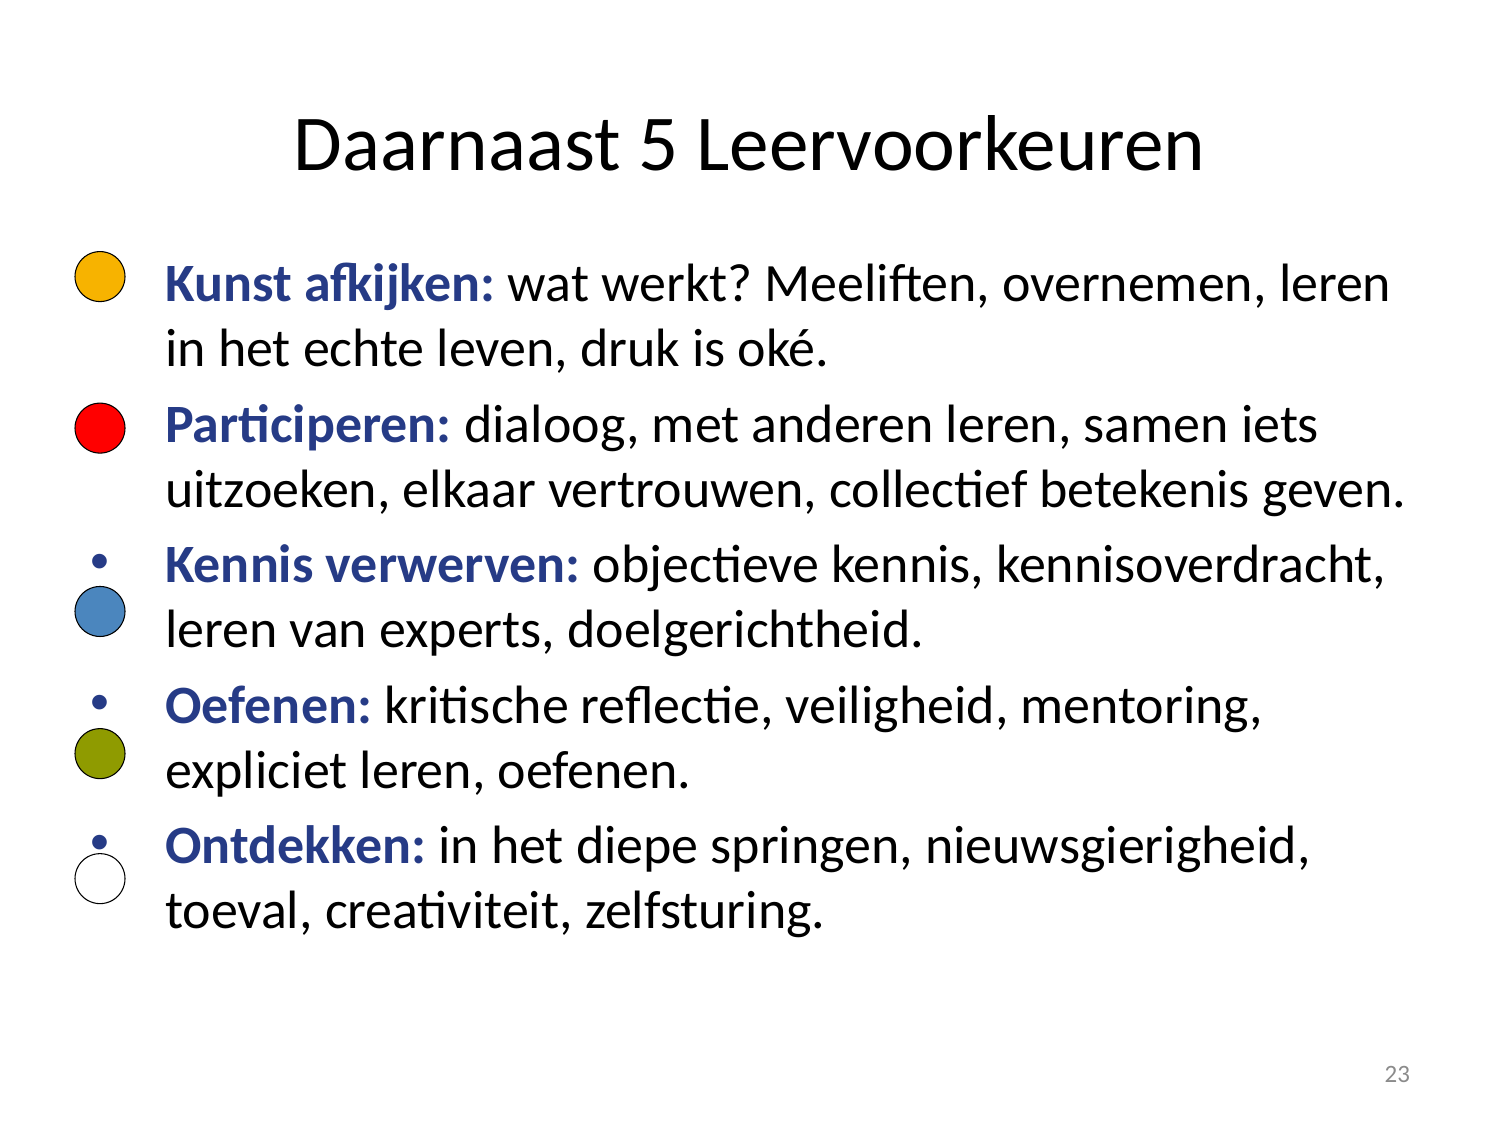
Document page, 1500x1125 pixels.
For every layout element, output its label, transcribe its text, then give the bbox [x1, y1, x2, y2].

text_box [75, 251, 126, 302]
text_box [75, 728, 126, 779]
text_box [75, 403, 126, 454]
title Daarnaast 5 Leervoorkeuren [75, 45, 1425, 233]
list Kunst afkijken: wat werkt? Meeliften, overnemen, leren in het echte leven, druk is oké. Participeren: dialoog, met anderen leren, samen iets uitzoeken, elkaar vertrouwen, collectief betekenis geven. Kennis verwerven: objectieve kennis, kennisoverdracht, leren van experts, doelgerichtheid. Oefenen: kritische reflectie, veiligheid, mentoring, expliciet leren, oefenen. Ontdekken: in het diepe springen, nieuwsgierigheid, toeval, creativiteit, zelfsturing. [75, 240, 1425, 983]
text_box [75, 586, 126, 637]
text_box [75, 853, 126, 904]
slide_number 23 [1074, 1042, 1425, 1103]
